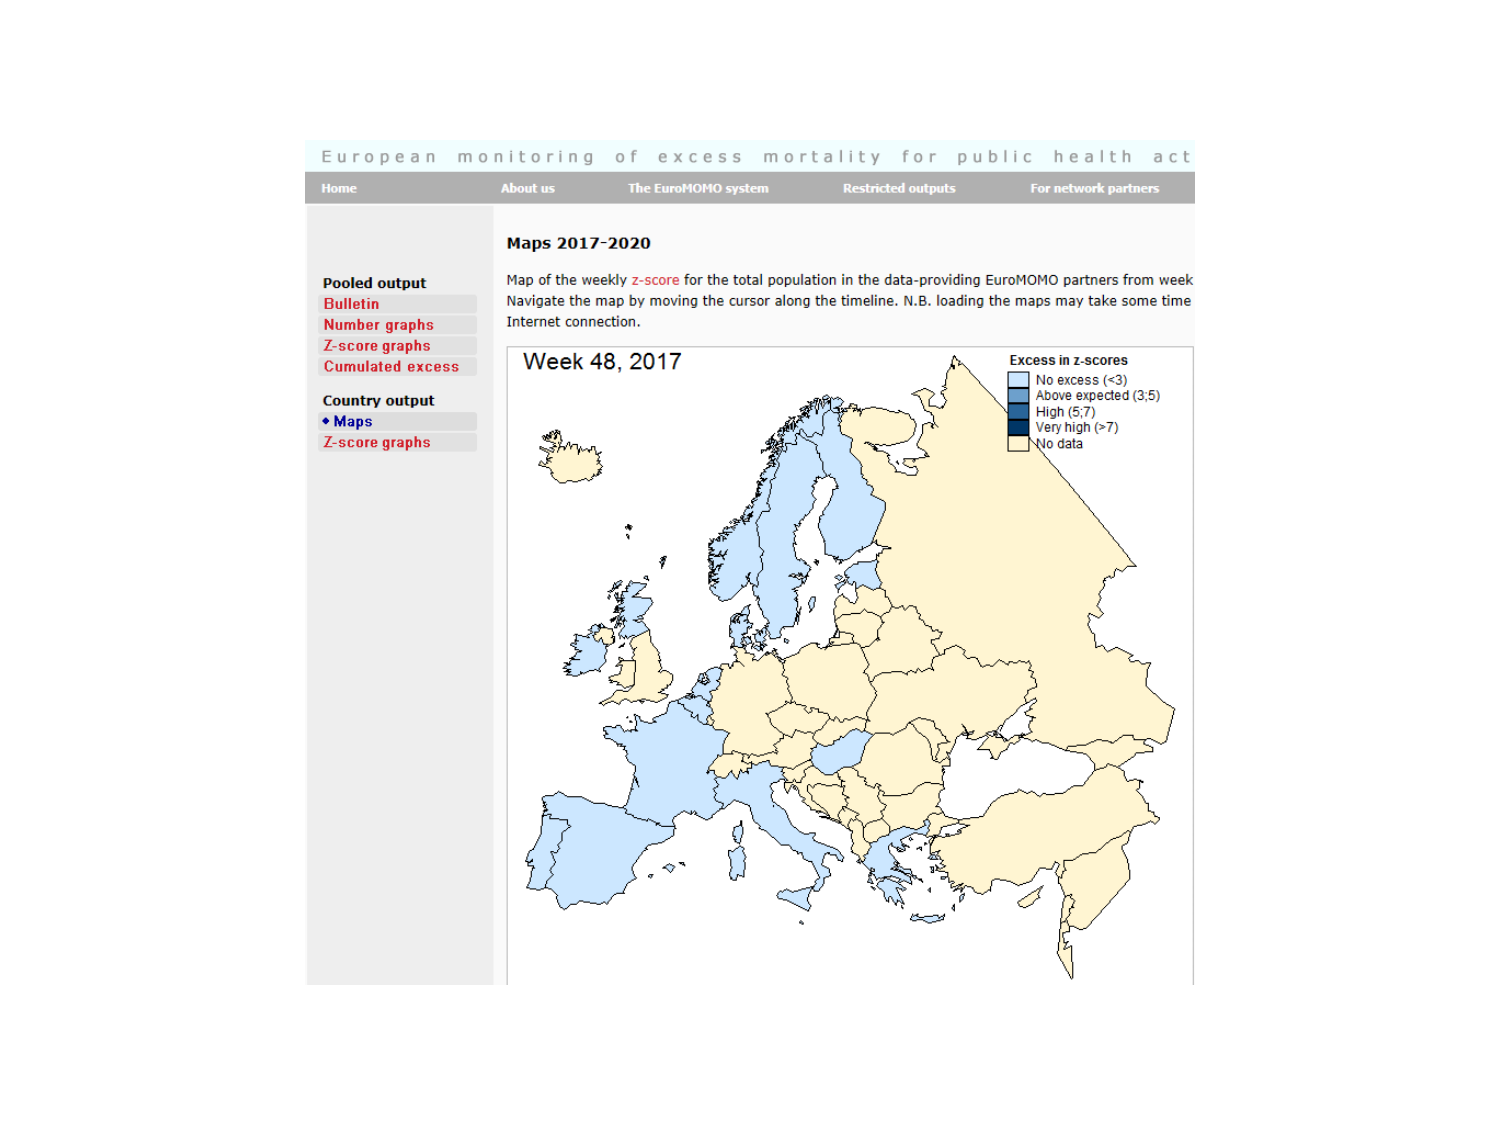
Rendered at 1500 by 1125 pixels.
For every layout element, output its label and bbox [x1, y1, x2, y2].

picture [305, 140, 1195, 985]
